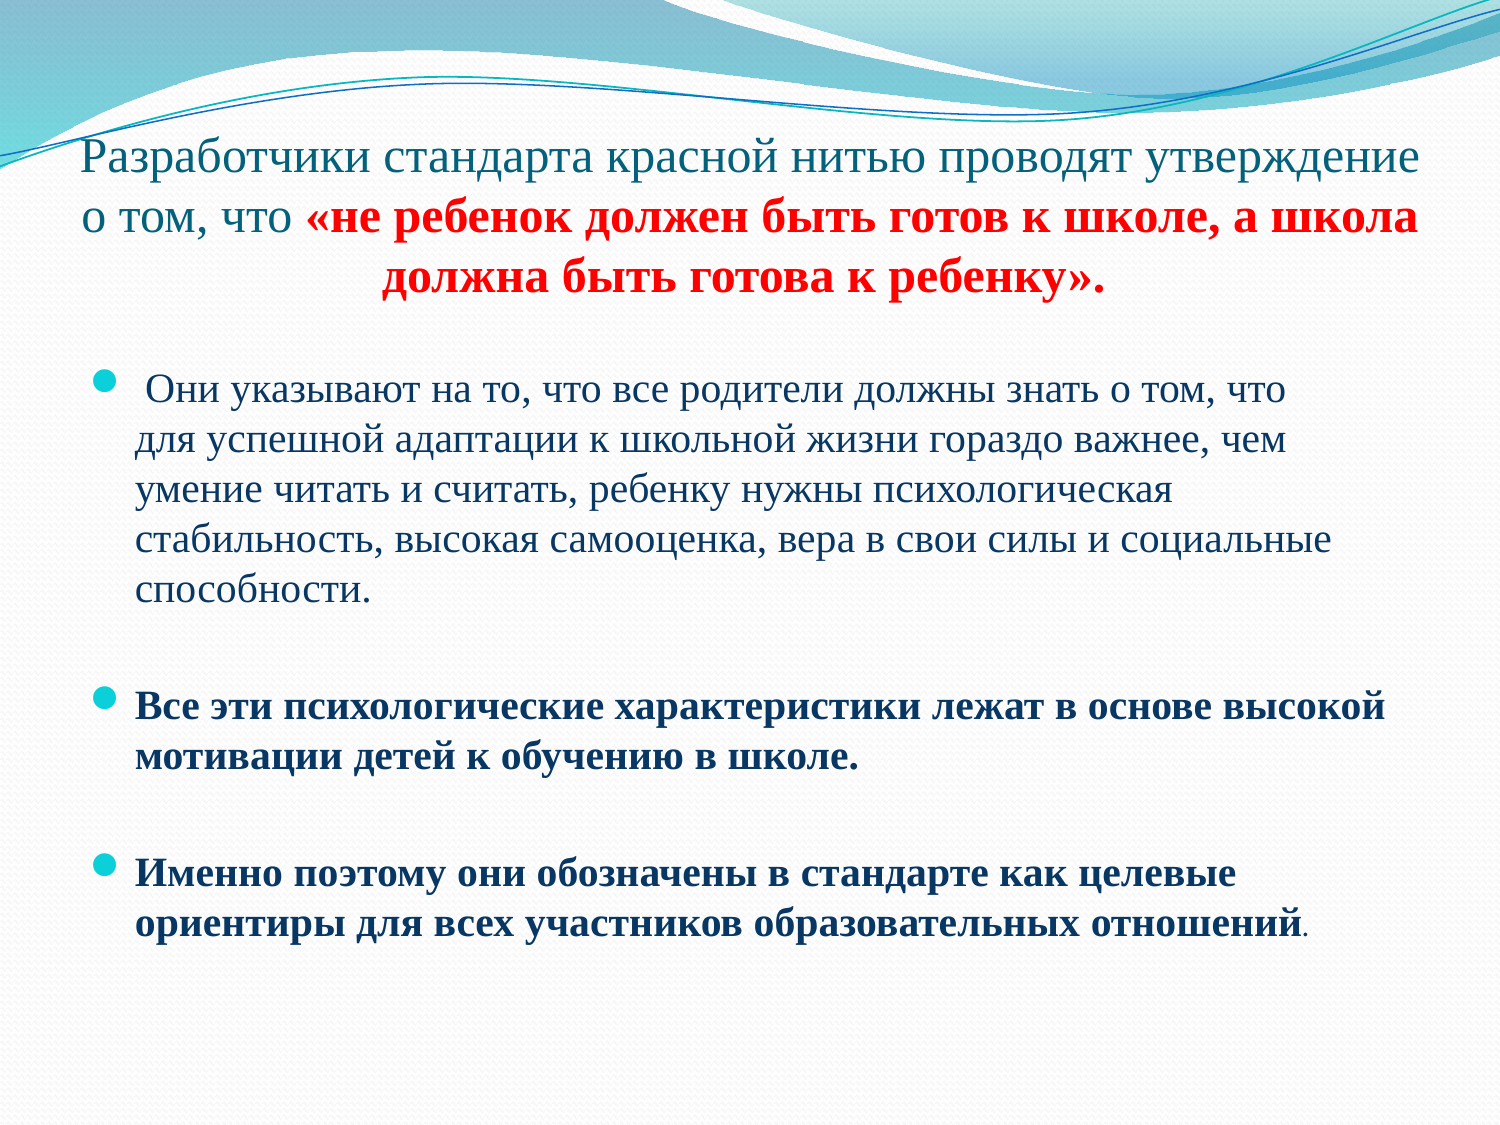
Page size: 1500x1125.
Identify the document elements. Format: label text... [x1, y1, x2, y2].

title Разработчики стандарта красной нитью проводят утверждение о том, что «не ребенок должен быть готов к школе, а школа должна быть готова к ребенку». [75, 115, 1425, 303]
list Они указывают на то, что все родители должны знать о том, что для успешной адаптации к школьной жизни гораздо важнее, чем умение читать и считать, ребенку нужны психологическая стабильность, высокая самооценка, вера в свои силы и социальные способности. Все эти психологические характеристики лежат в основе высокой мотивации детей к обучению в школе. Именно поэтому они обозначены в стандарте как целевые ориентиры для всех участников образовательных отношений. [75, 317, 1425, 1038]
